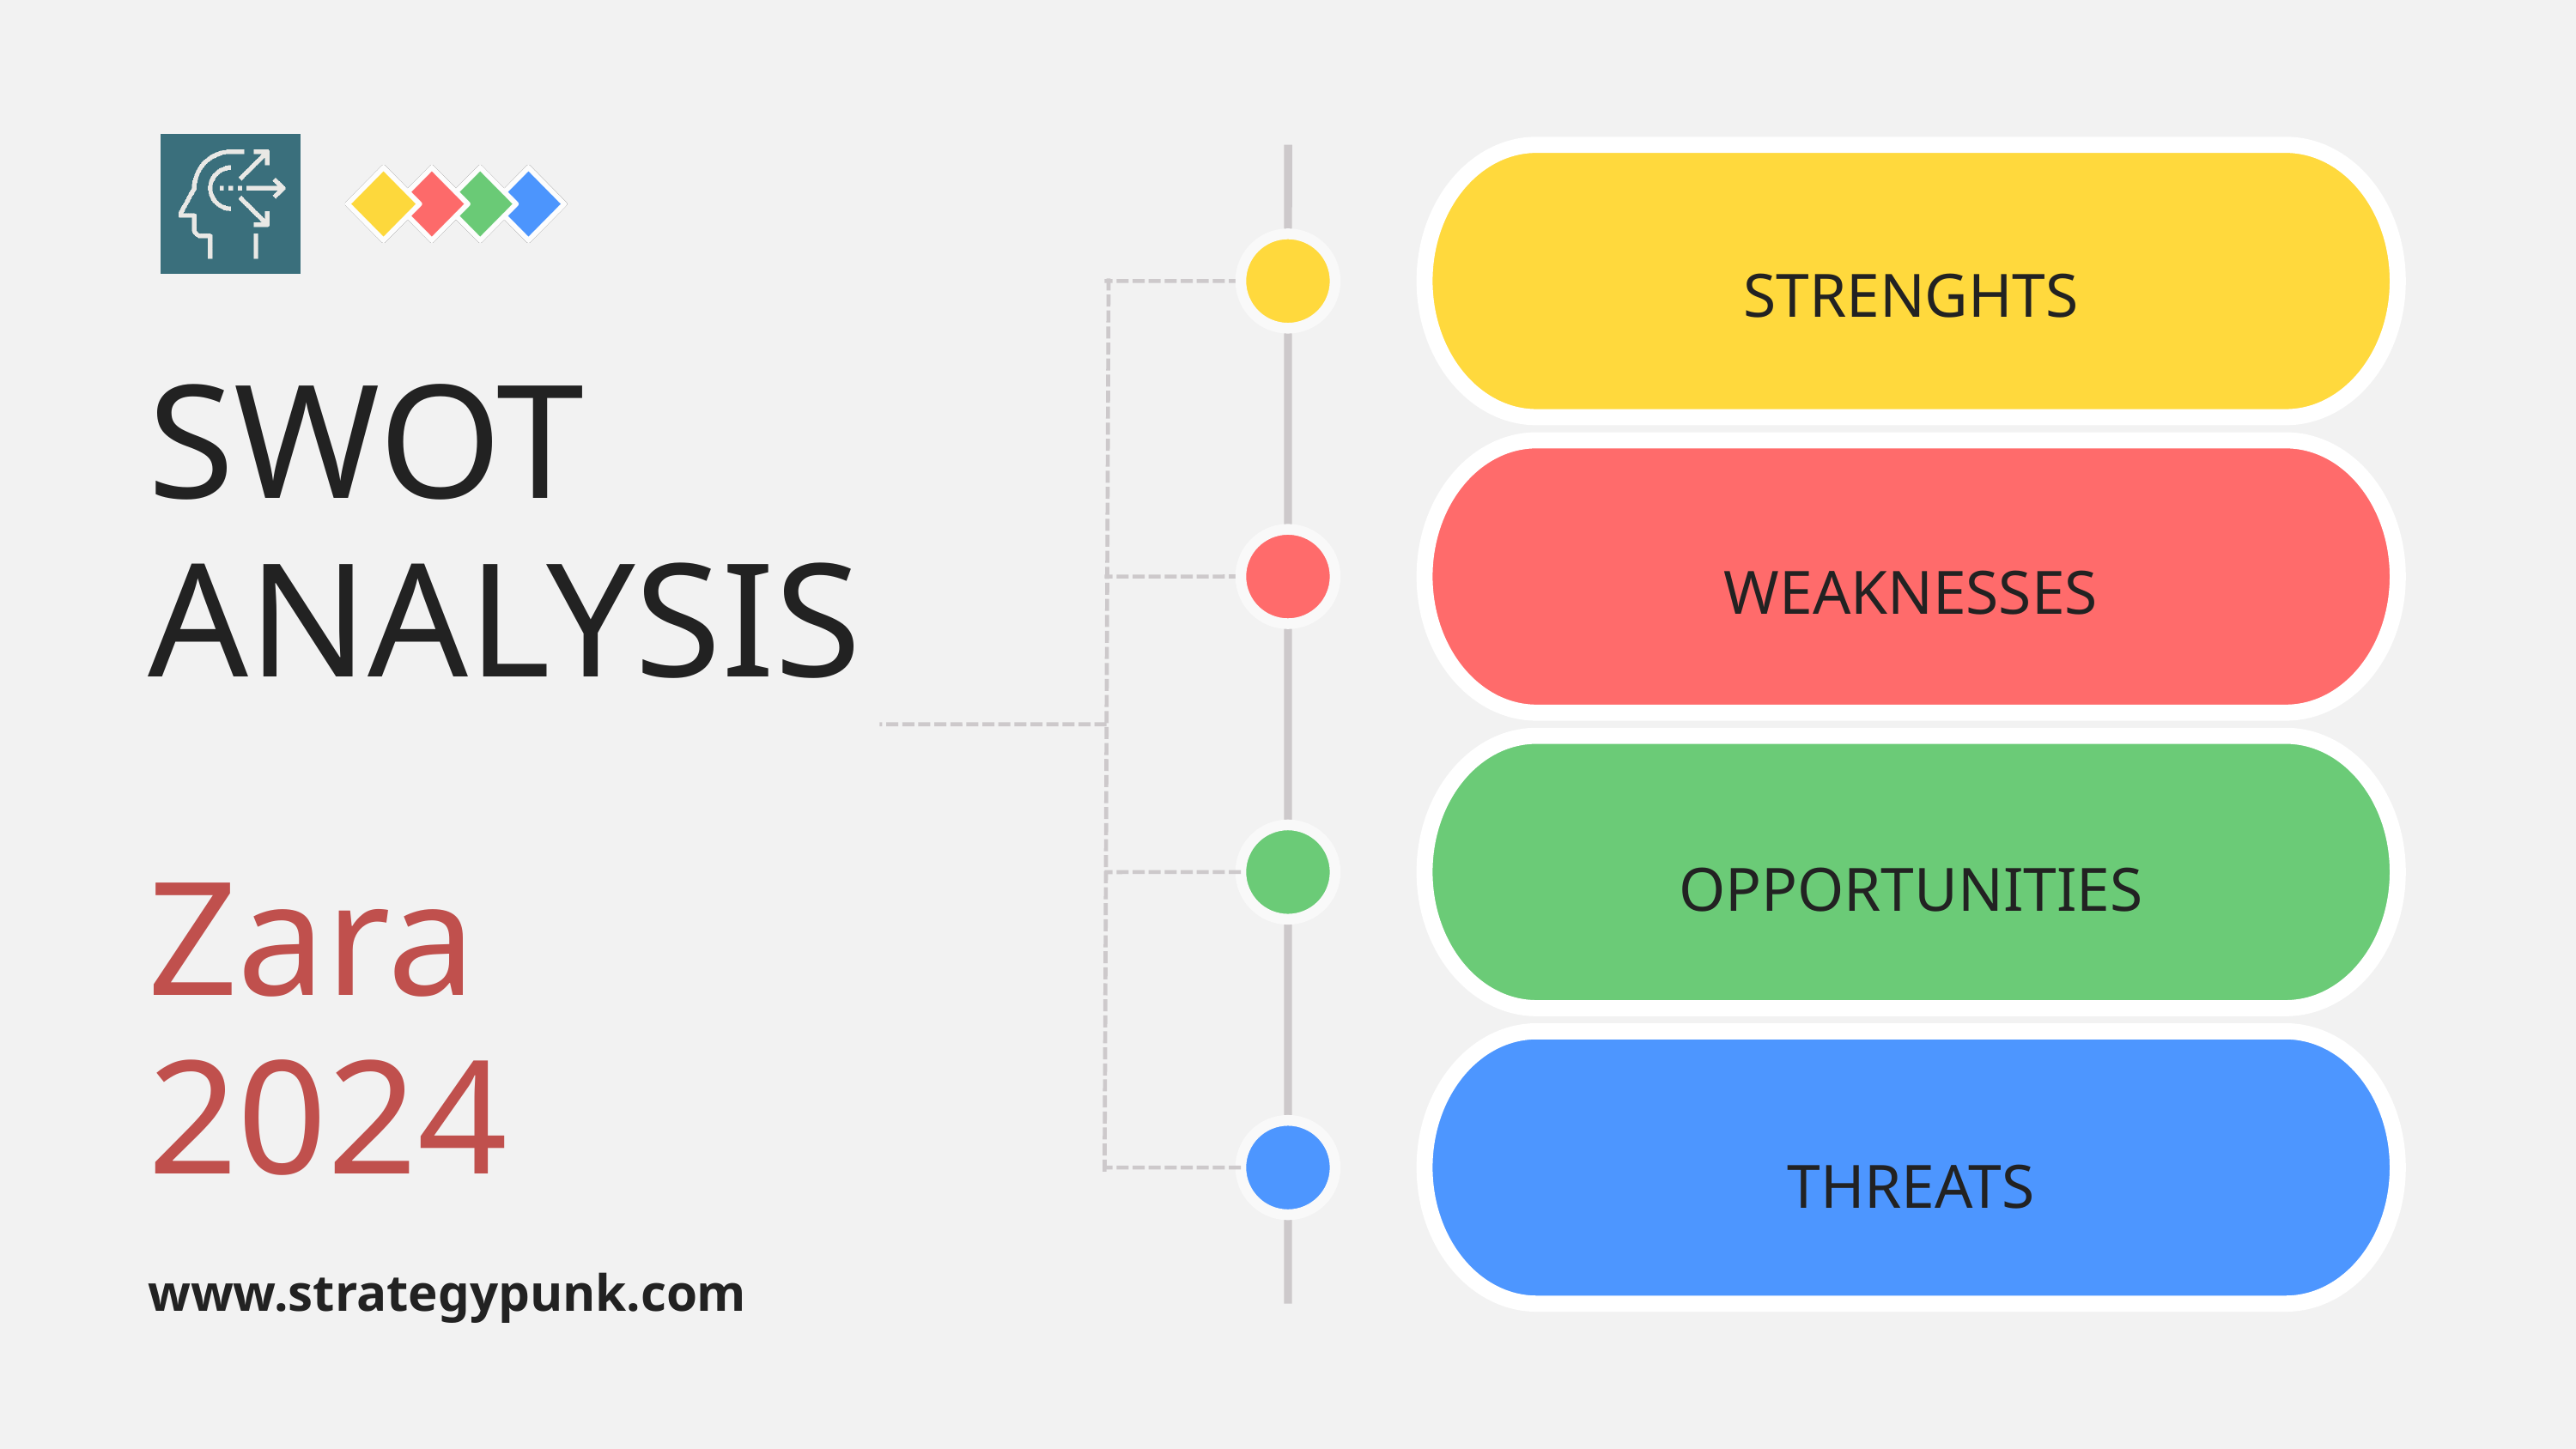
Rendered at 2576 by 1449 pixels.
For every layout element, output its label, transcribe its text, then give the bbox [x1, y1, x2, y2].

text_box SWOT ANALYSIS Zara 2024 [148, 350, 1066, 1206]
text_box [1424, 1031, 2398, 1304]
text_box [344, 165, 568, 243]
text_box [1240, 529, 1336, 624]
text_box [1240, 233, 1336, 329]
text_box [1424, 735, 2398, 1009]
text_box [1240, 824, 1336, 920]
picture [161, 133, 301, 274]
text_box www.strategypunk.com [148, 1278, 926, 1322]
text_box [1424, 440, 2398, 713]
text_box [1424, 144, 2398, 418]
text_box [1240, 1119, 1336, 1216]
